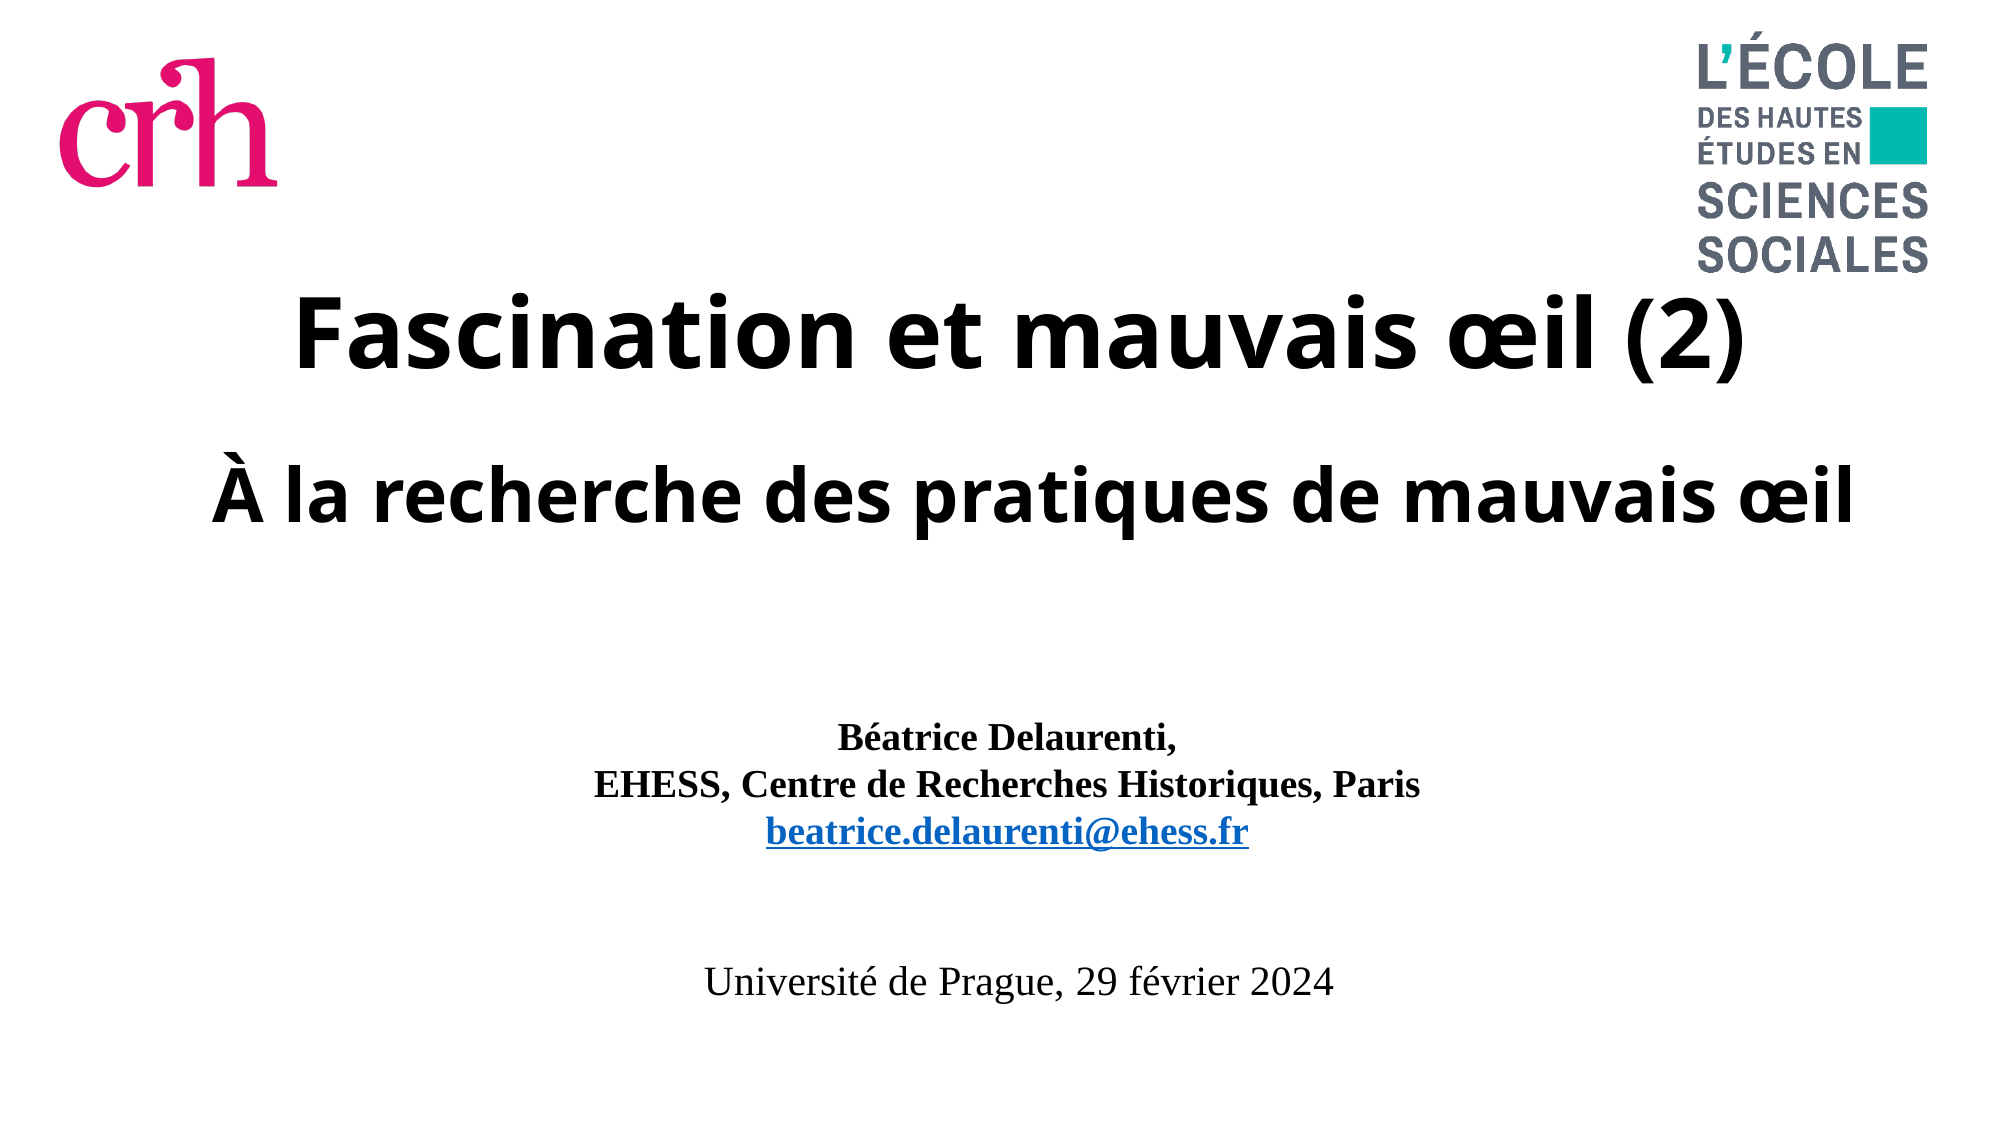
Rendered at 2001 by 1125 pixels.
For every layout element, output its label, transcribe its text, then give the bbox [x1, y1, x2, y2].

text_box Béatrice Delaurenti, EHESS, Centre de Recherches Historiques, Paris beatrice.delaurenti@ehess.fr [321, 703, 1694, 868]
picture [1653, 0, 1971, 317]
text_box Fascination et mauvais œil (2) [260, 223, 1778, 449]
text_box À la recherche des pratiques de mauvais œil [117, 419, 1953, 577]
picture [29, 30, 310, 224]
text_box Université de Prague, 29 février 2024 [329, 945, 1709, 1011]
